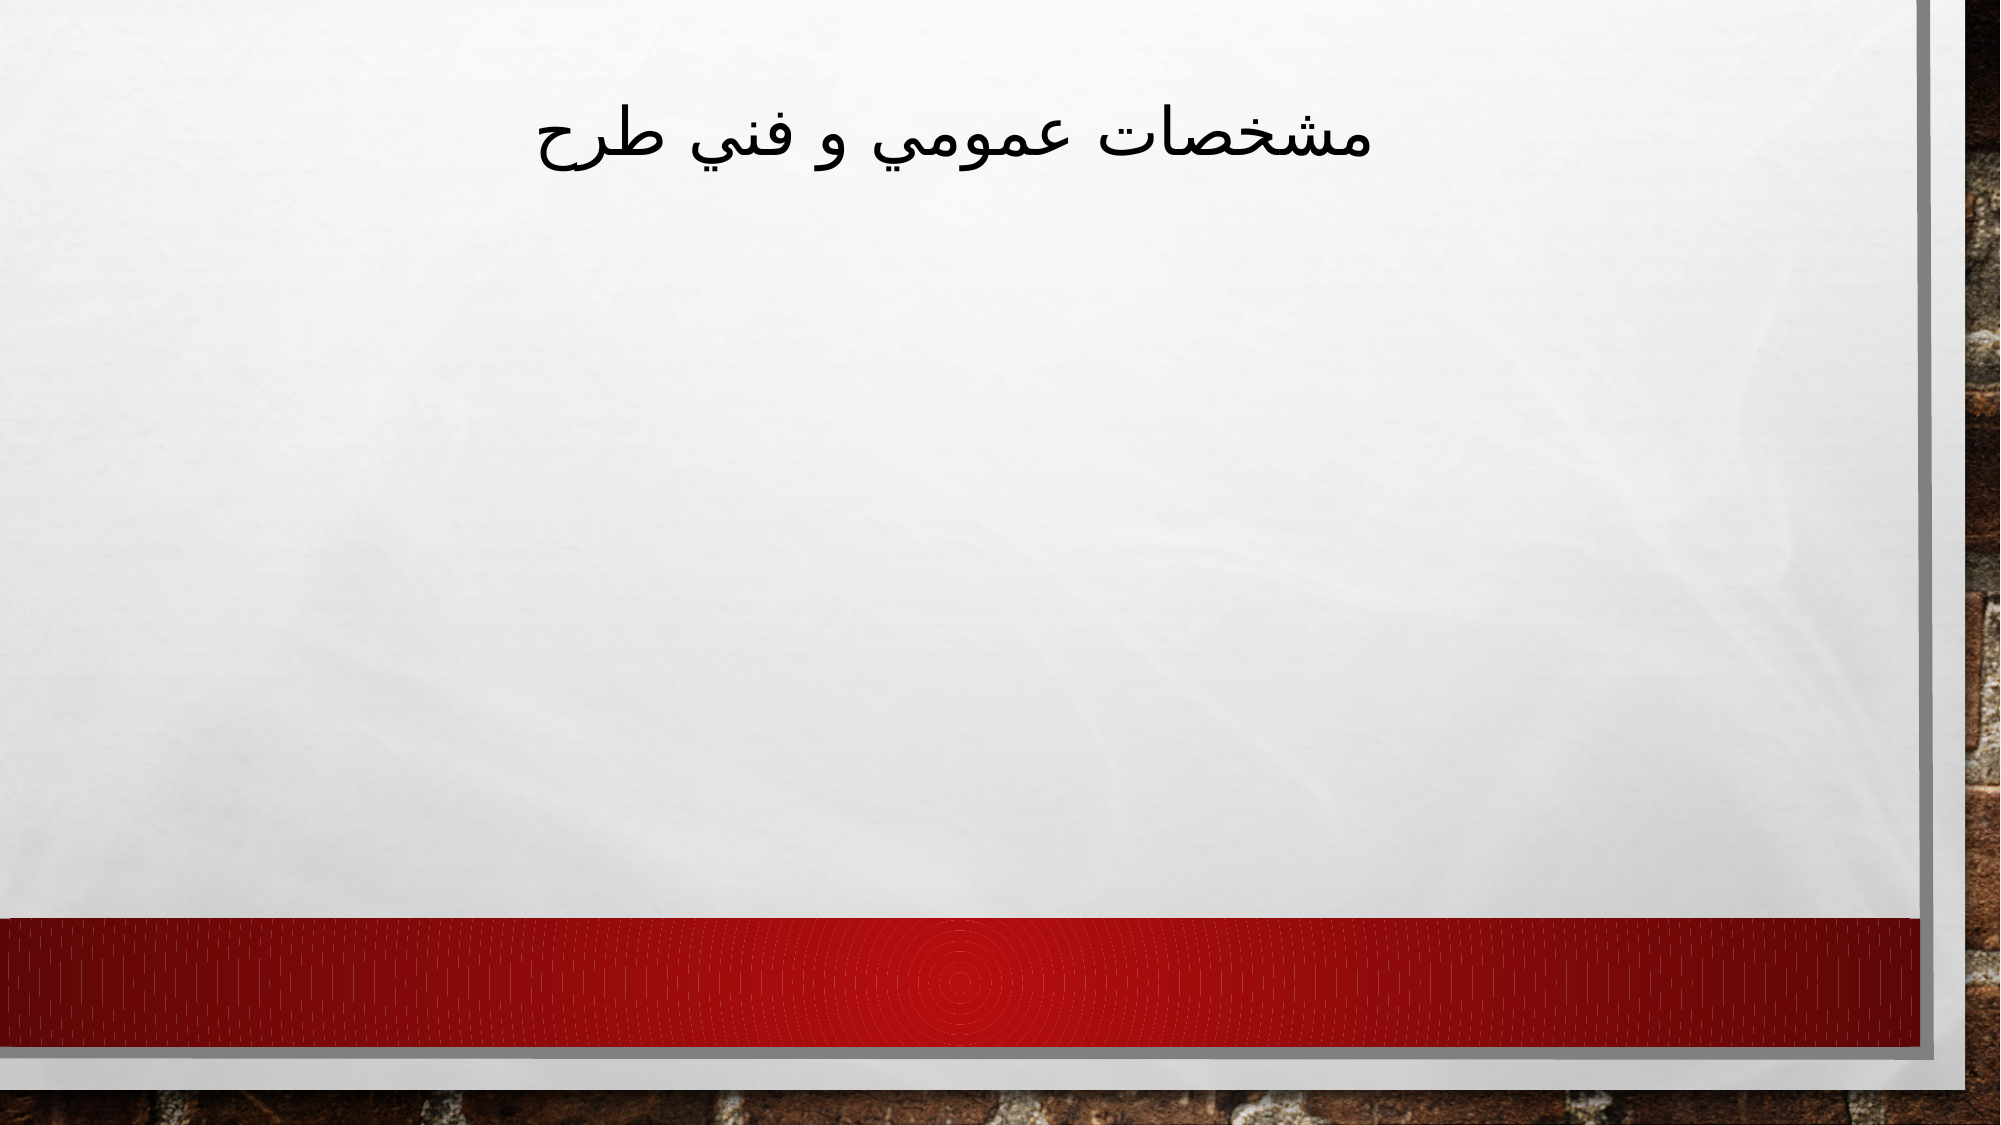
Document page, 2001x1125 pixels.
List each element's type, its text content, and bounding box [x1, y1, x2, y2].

picture [0, 0, 2000, 1125]
list مشخصات عمومي و فني طرح [112, 65, 1798, 832]
